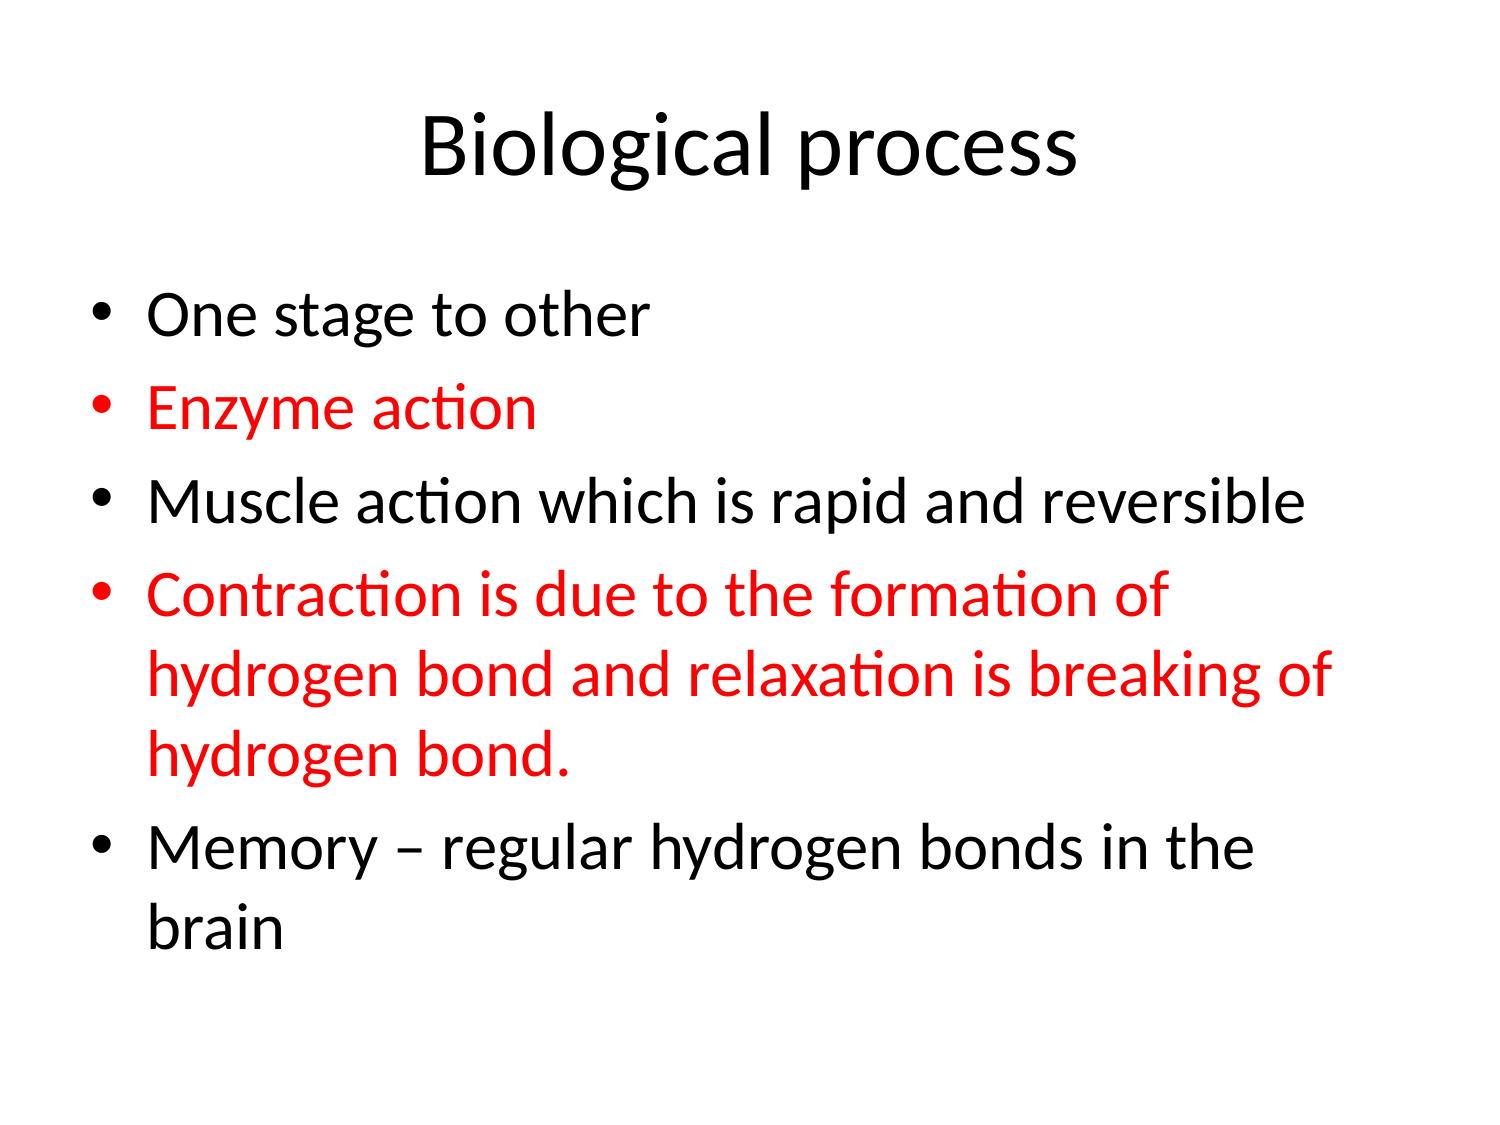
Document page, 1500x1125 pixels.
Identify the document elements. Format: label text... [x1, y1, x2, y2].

title Biological process [75, 45, 1425, 233]
list One stage to other Enzyme action Muscle action which is rapid and reversible Contraction is due to the formation of hydrogen bond and relaxation is breaking of hydrogen bond. Memory – regular hydrogen bonds in the brain [75, 262, 1425, 1005]
